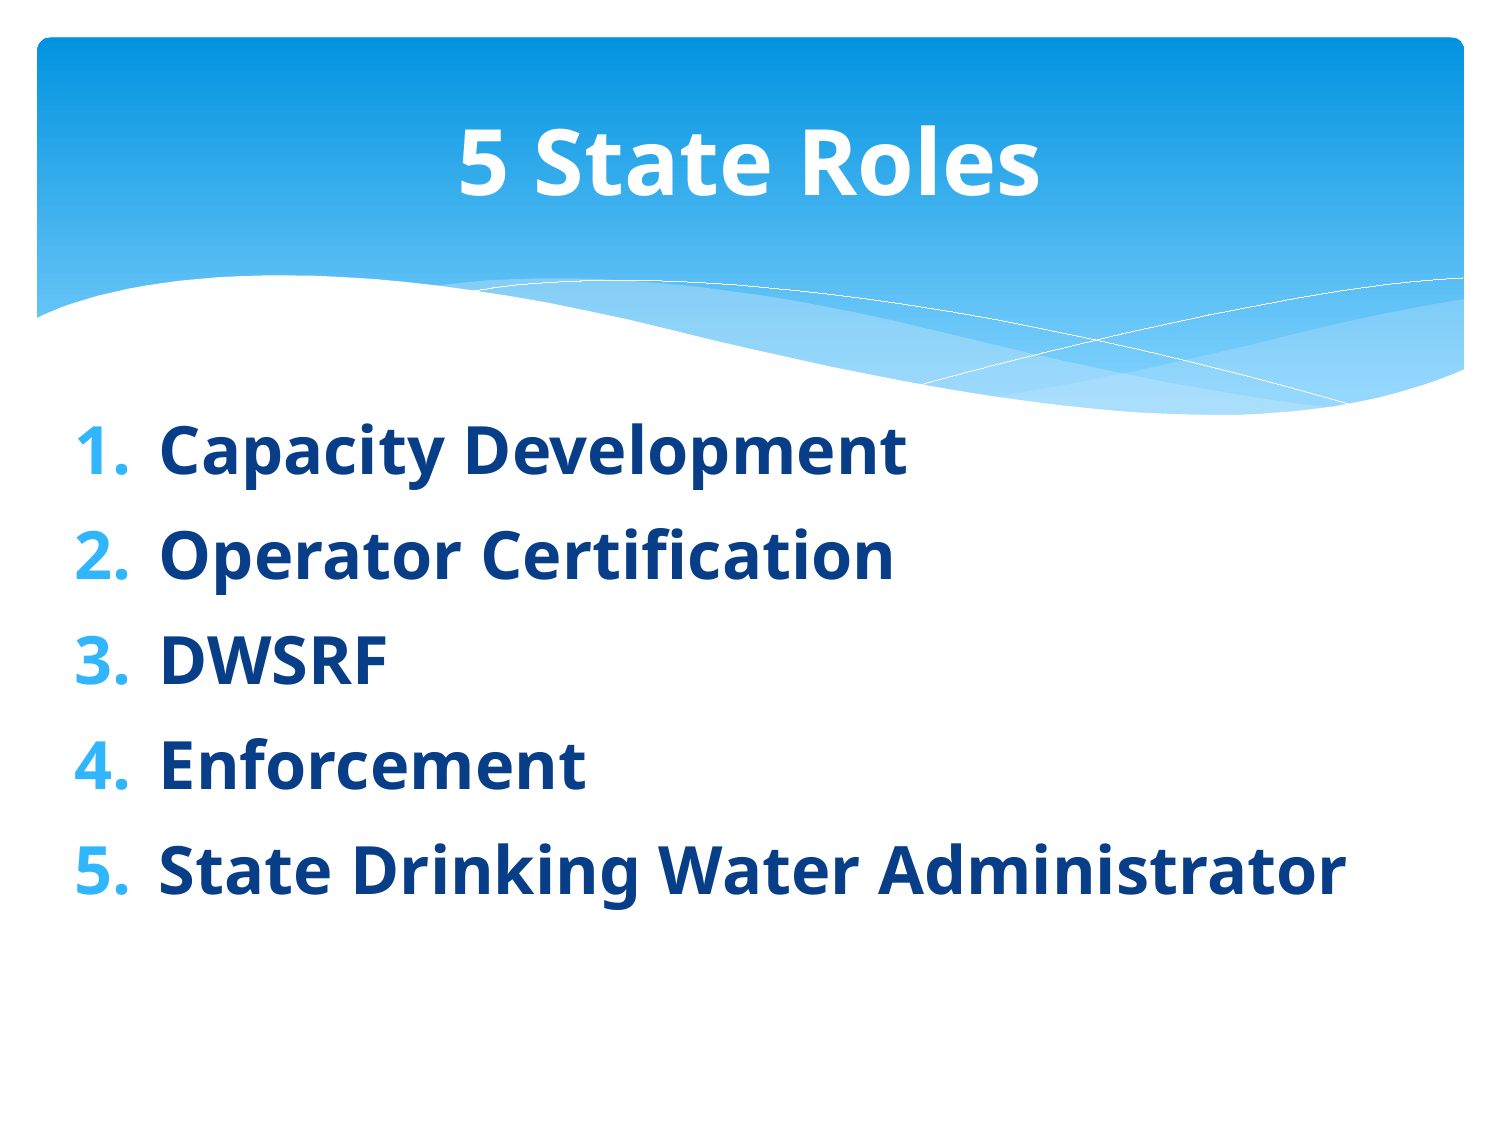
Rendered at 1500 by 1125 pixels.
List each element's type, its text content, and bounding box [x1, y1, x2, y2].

list Capacity Development Operator Certification DWSRF Enforcement State Drinking Water Administrator [59, 399, 1441, 1000]
title 5 State Roles [75, 55, 1425, 261]
